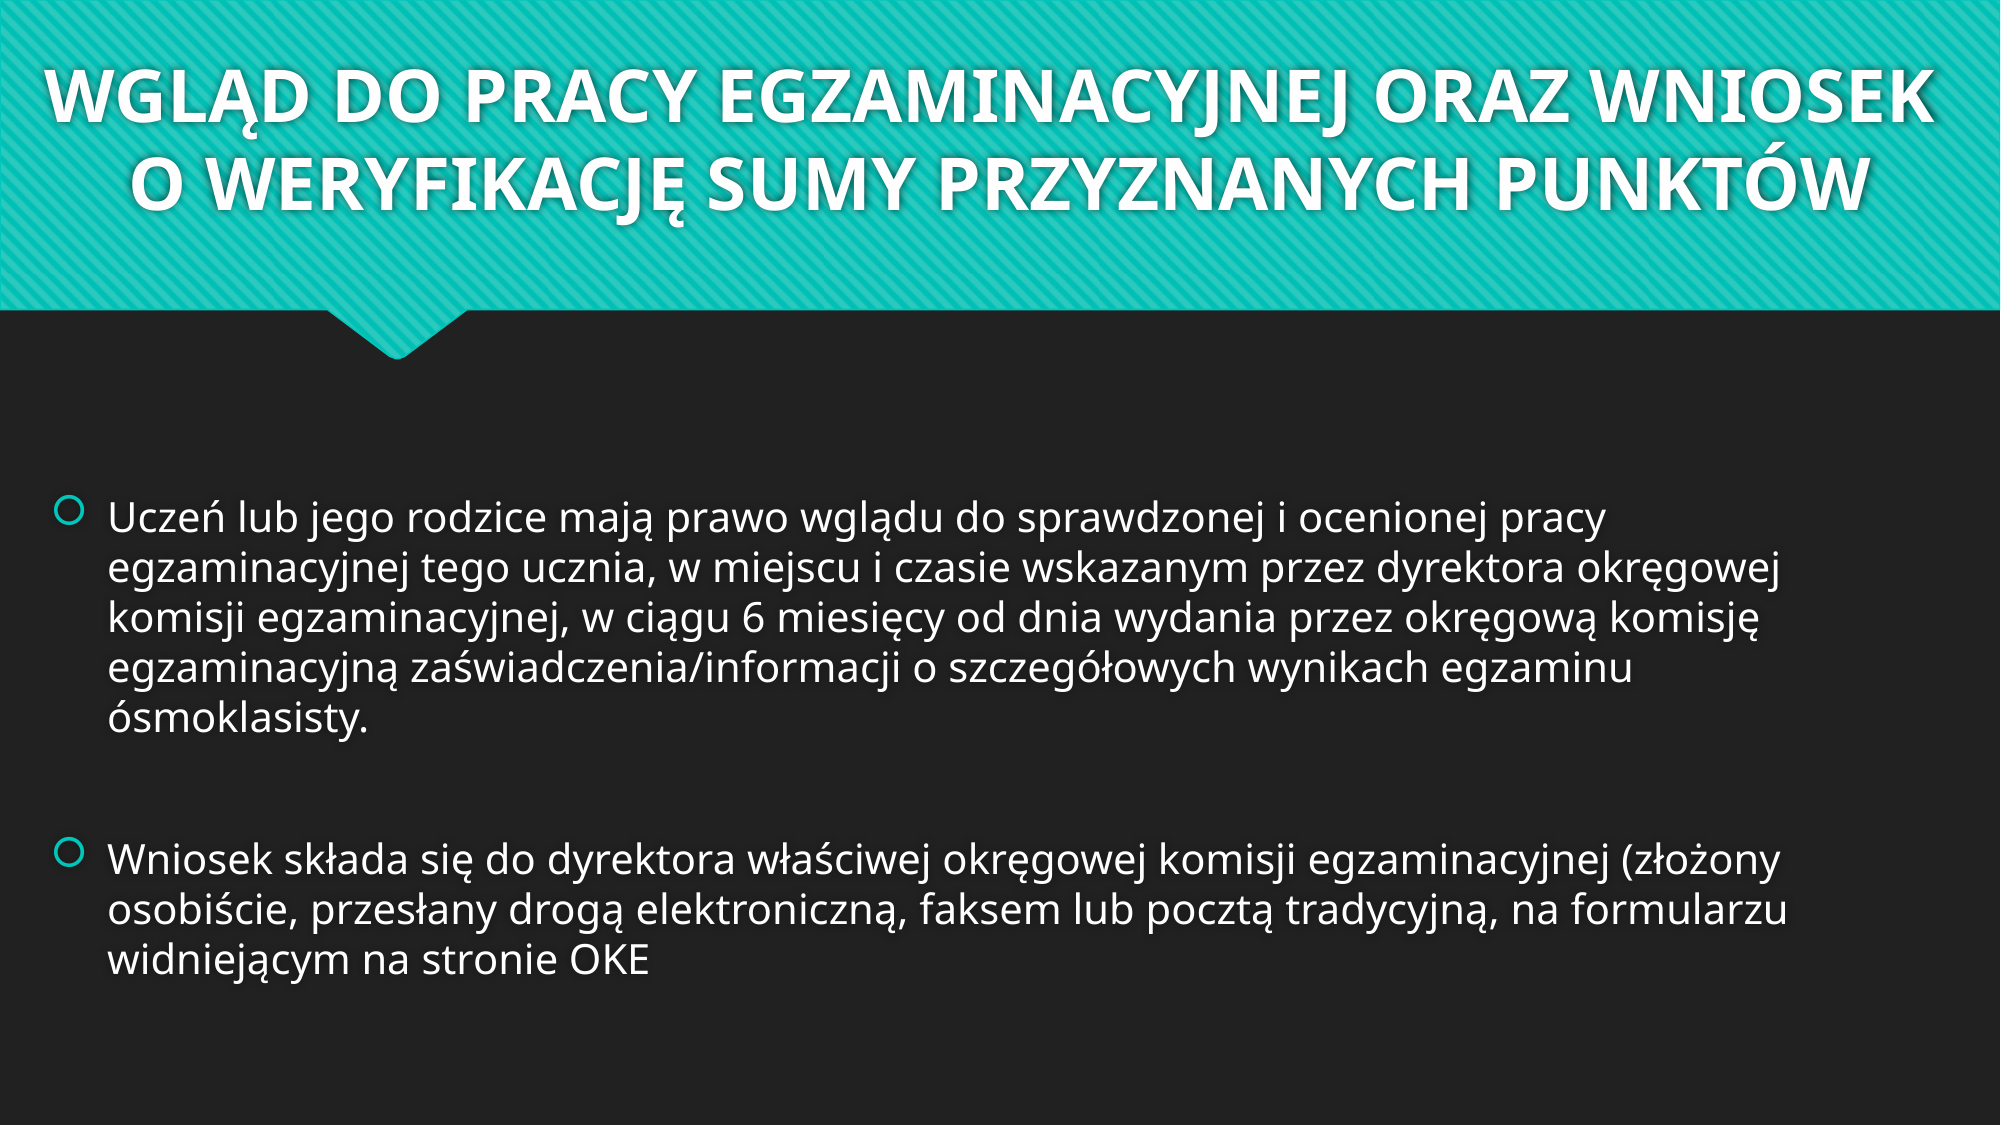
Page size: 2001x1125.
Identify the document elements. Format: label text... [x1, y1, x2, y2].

list Uczeń lub jego rodzice mają prawo wglądu do sprawdzonej i ocenionej pracy egzaminacyjnej tego ucznia, w miejscu i czasie wskazanym przez dyrektora okręgowej komisji egzaminacyjnej, w ciągu 6 miesięcy od dnia wydania przez okręgową komisję egzaminacyjną zaświadczenia/informacji o szczegółowych wynikach egzaminu ósmoklasisty. Wniosek składa się do dyrektora właściwej okręgowej komisji egzaminacyjnej (złożony osobiście, przesłany drogą elektroniczną, faksem lub pocztą tradycyjną, na formularzu widniejącym na stronie OKE [35, 364, 1975, 1109]
title WGLĄD DO PRACY EGZAMINACYJNEJ ORAZ WNIOSEK O WERYFIKACJĘ SUMY PRZYZNANYCH PUNKTÓW [0, 73, 2000, 233]
